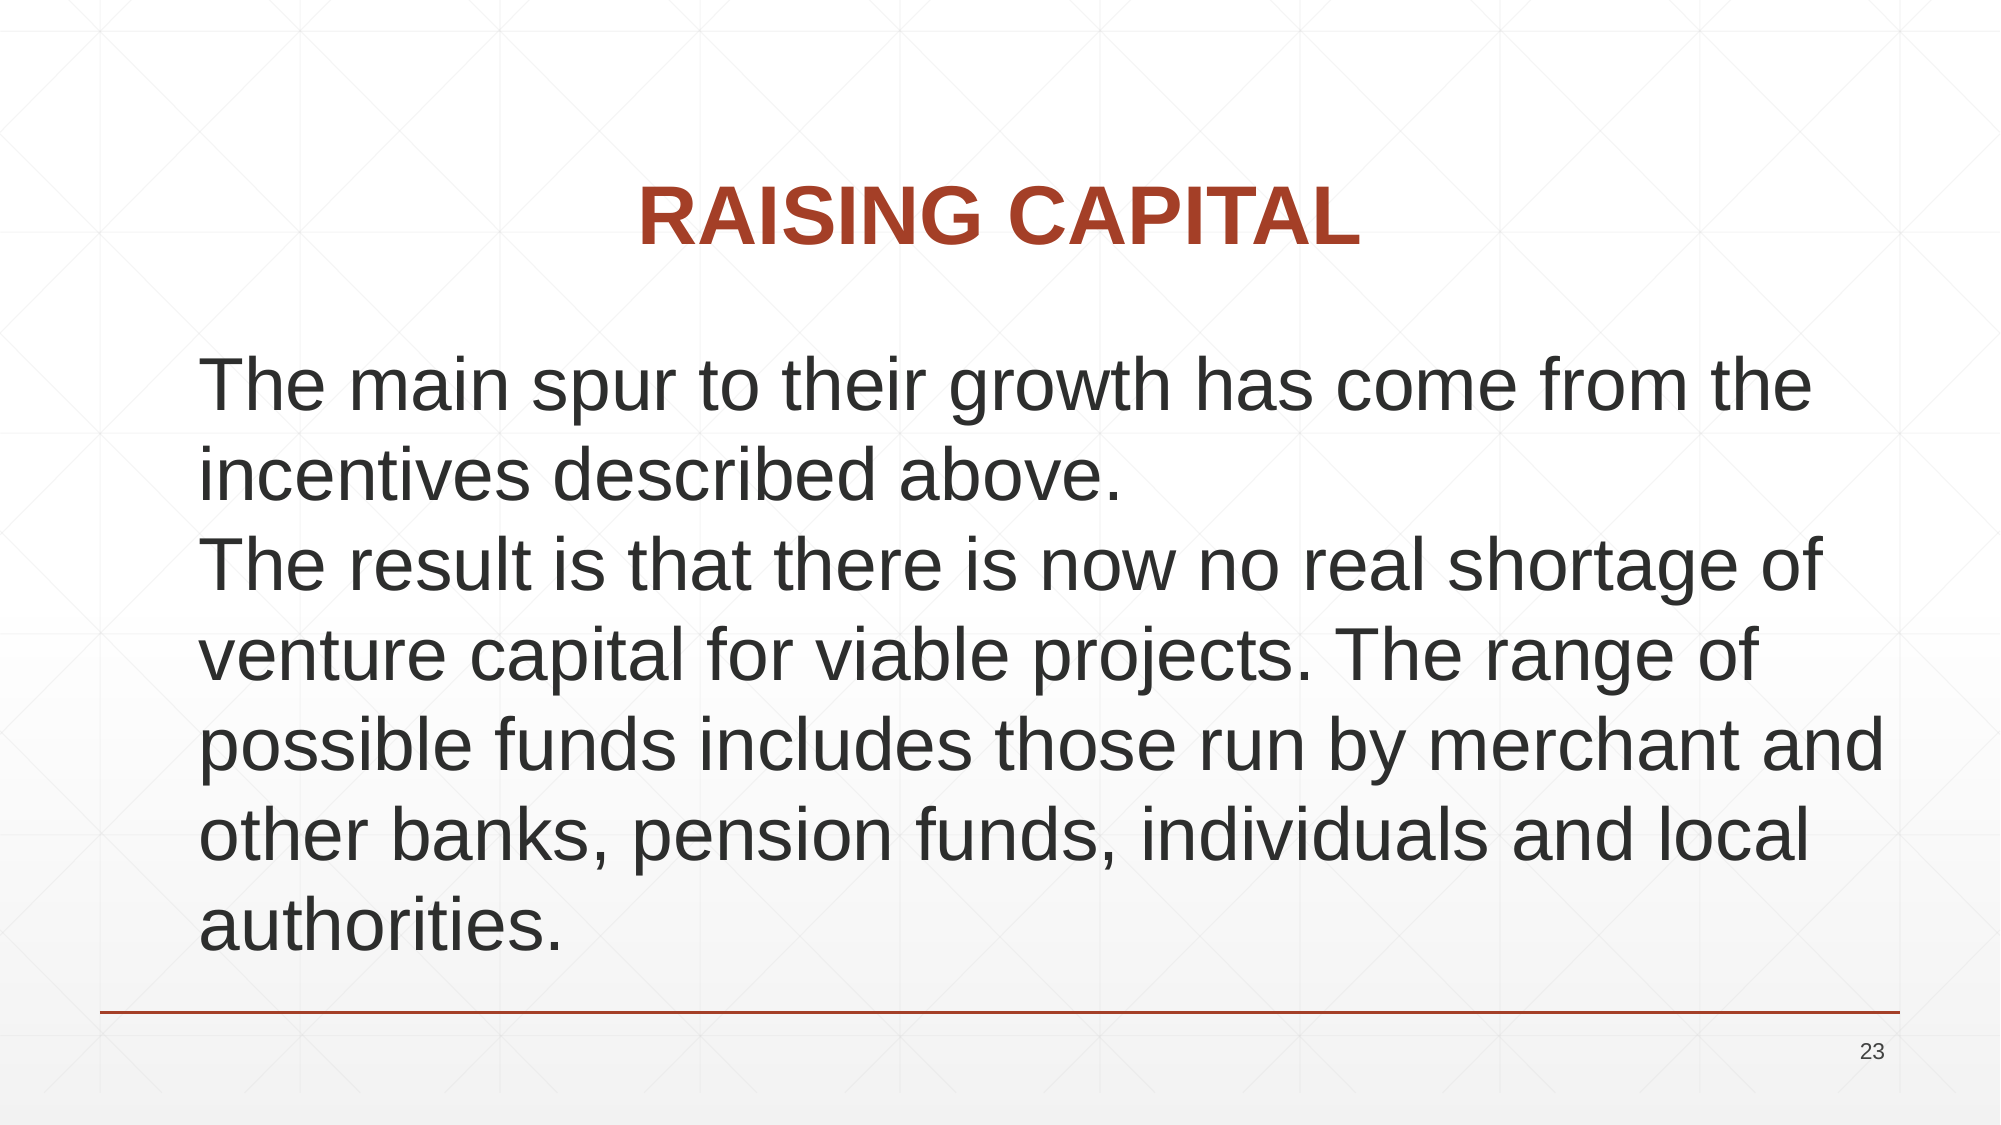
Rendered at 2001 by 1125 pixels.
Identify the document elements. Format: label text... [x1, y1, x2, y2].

slide_number 23 [1749, 1031, 1901, 1069]
text_box The main spur to their growth has come from the incentives described above. The result is that there is now no real shortage of venture capital for viable projects. The range of possible funds includes those run by merchant and other banks, pension funds, individuals and local authorities. [183, 327, 1923, 973]
title RAISING CAPITAL [212, 82, 1788, 271]
